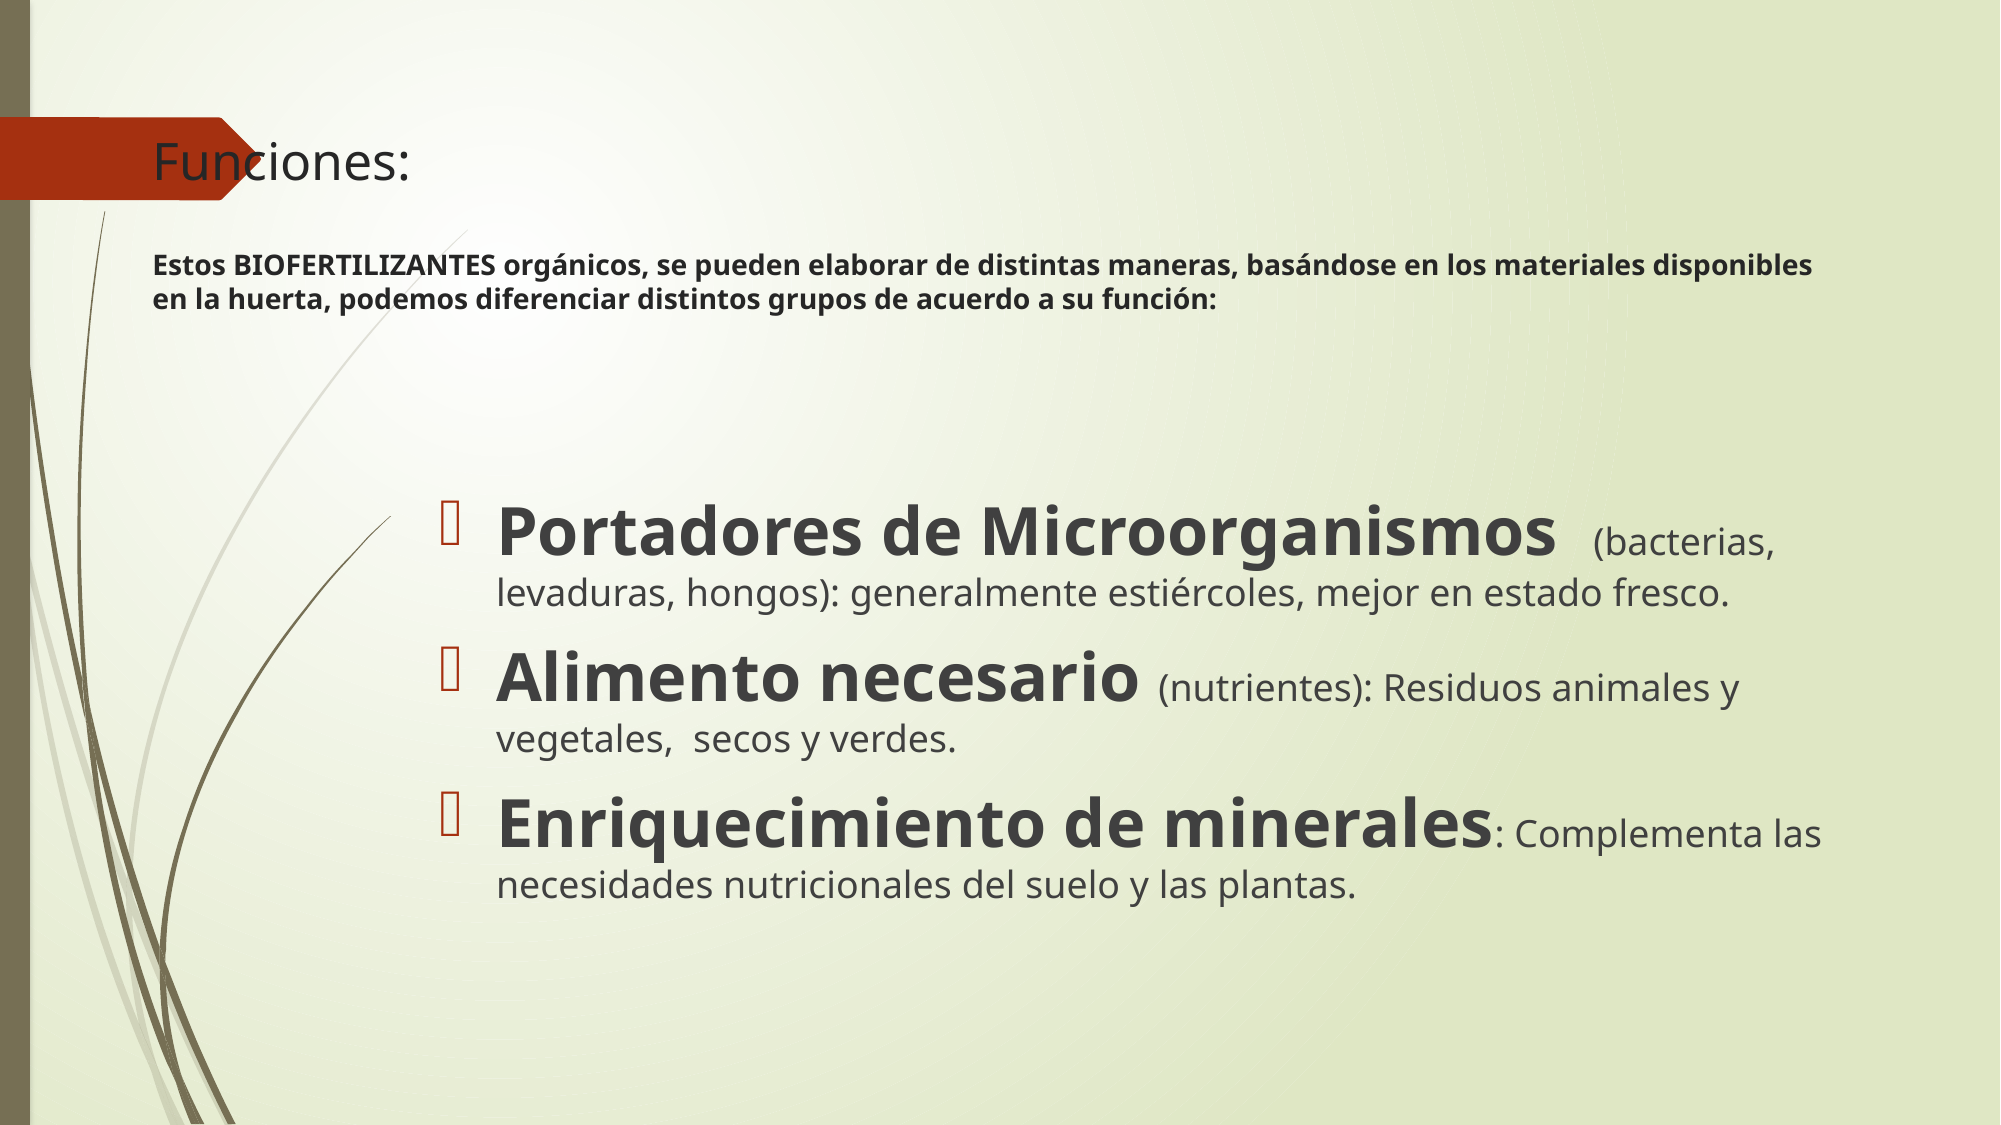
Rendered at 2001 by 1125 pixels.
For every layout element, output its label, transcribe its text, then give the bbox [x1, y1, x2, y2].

list Portadores de Microorganismos (bacterias, levaduras, hongos): generalmente estiércoles, mejor en estado fresco. Alimento necesario (nutrientes): Residuos animales y vegetales, secos y verdes. Enriquecimiento de minerales: Complementa las necesidades nutricionales del suelo y las plantas. [424, 350, 1888, 970]
title Funciones: Estos BIOFERTILIZANTES orgánicos, se pueden elaborar de distintas maneras, basándose en los materiales disponibles en la huerta, podemos diferenciar distintos grupos de acuerdo a su función: [137, 59, 1863, 359]
